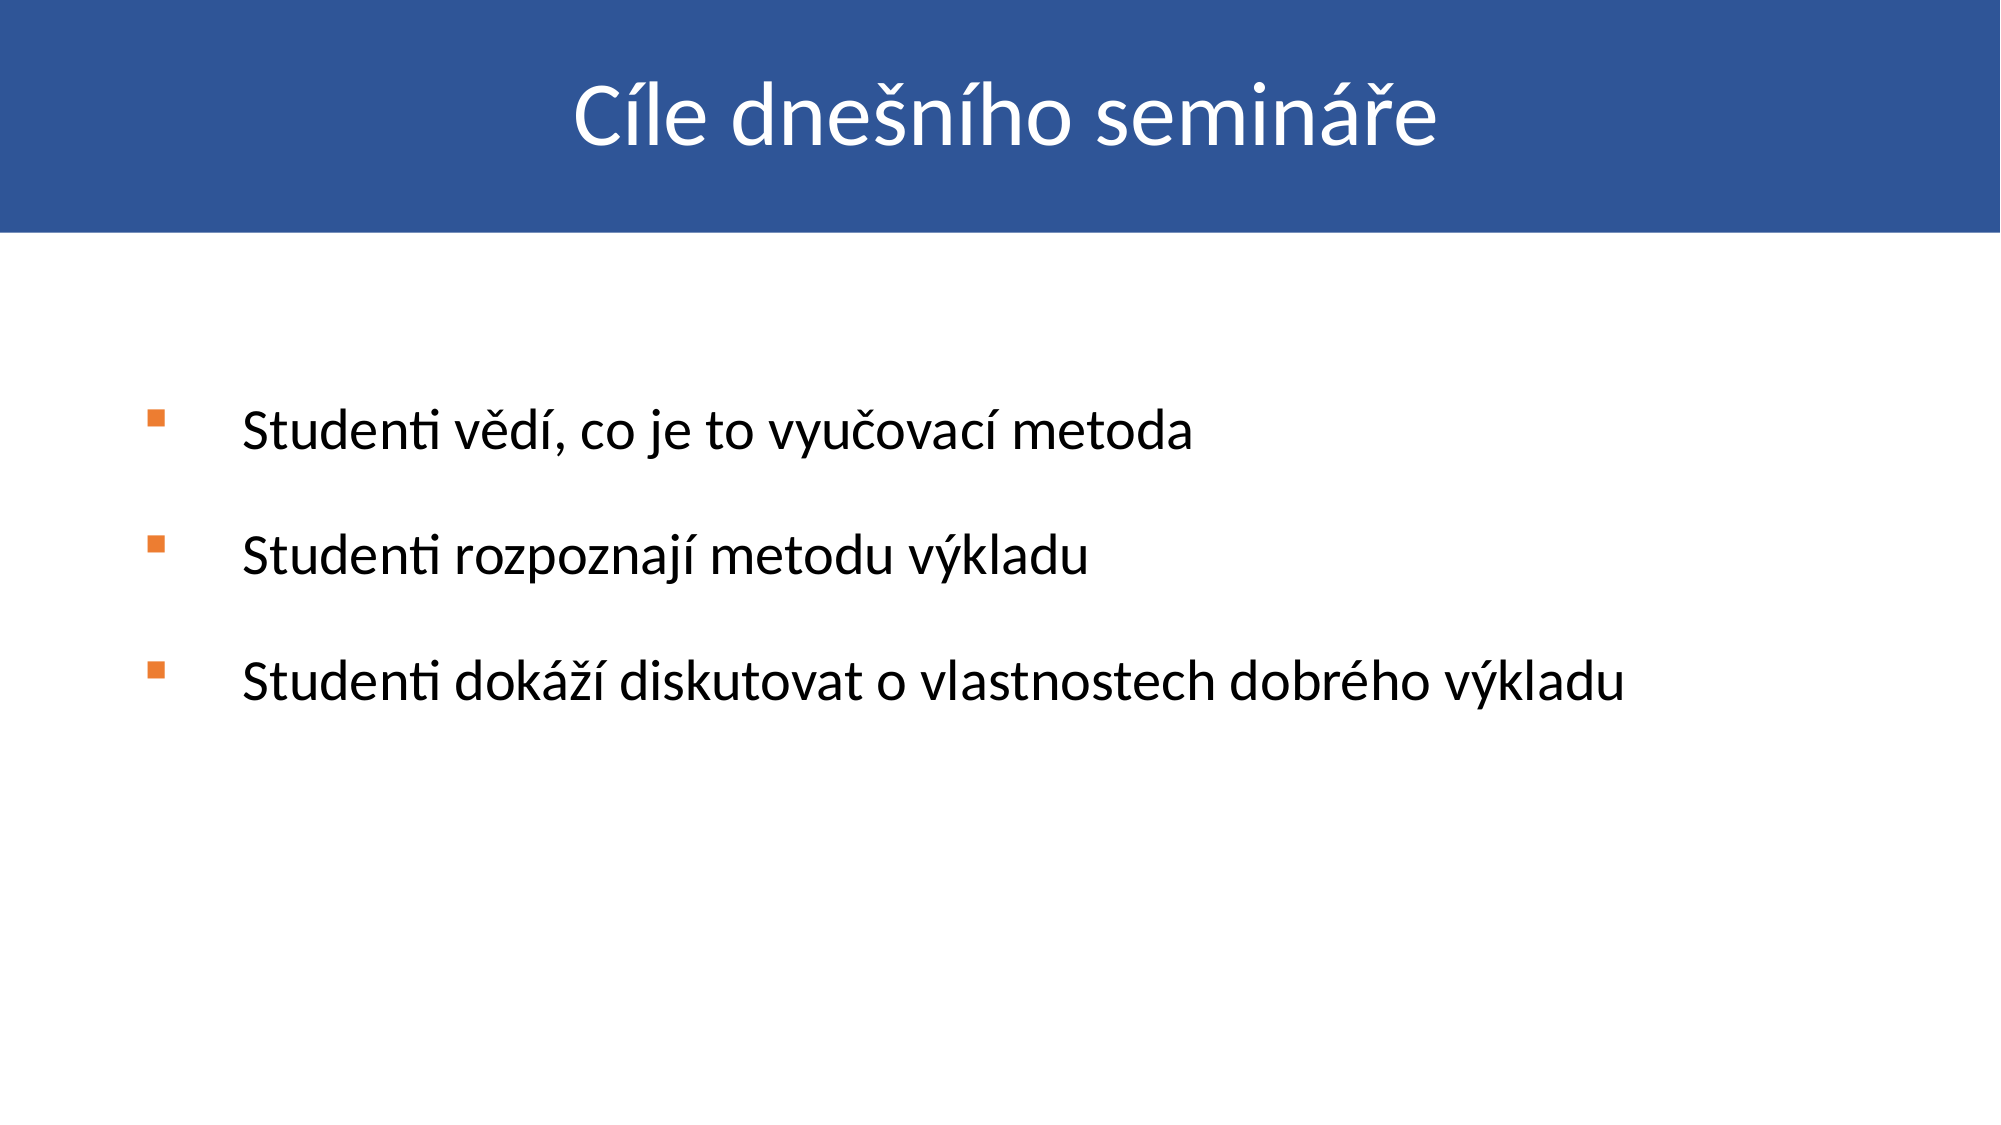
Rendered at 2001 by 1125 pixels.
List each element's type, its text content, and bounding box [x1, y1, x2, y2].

title Cíle dnešního semináře [0, 0, 2000, 233]
list Studenti vědí, co je to vyučovací metoda Studenti rozpoznají metodu výkladu Studenti dokáží diskutovat o vlastnostech dobrého výkladu [127, 348, 1911, 1047]
